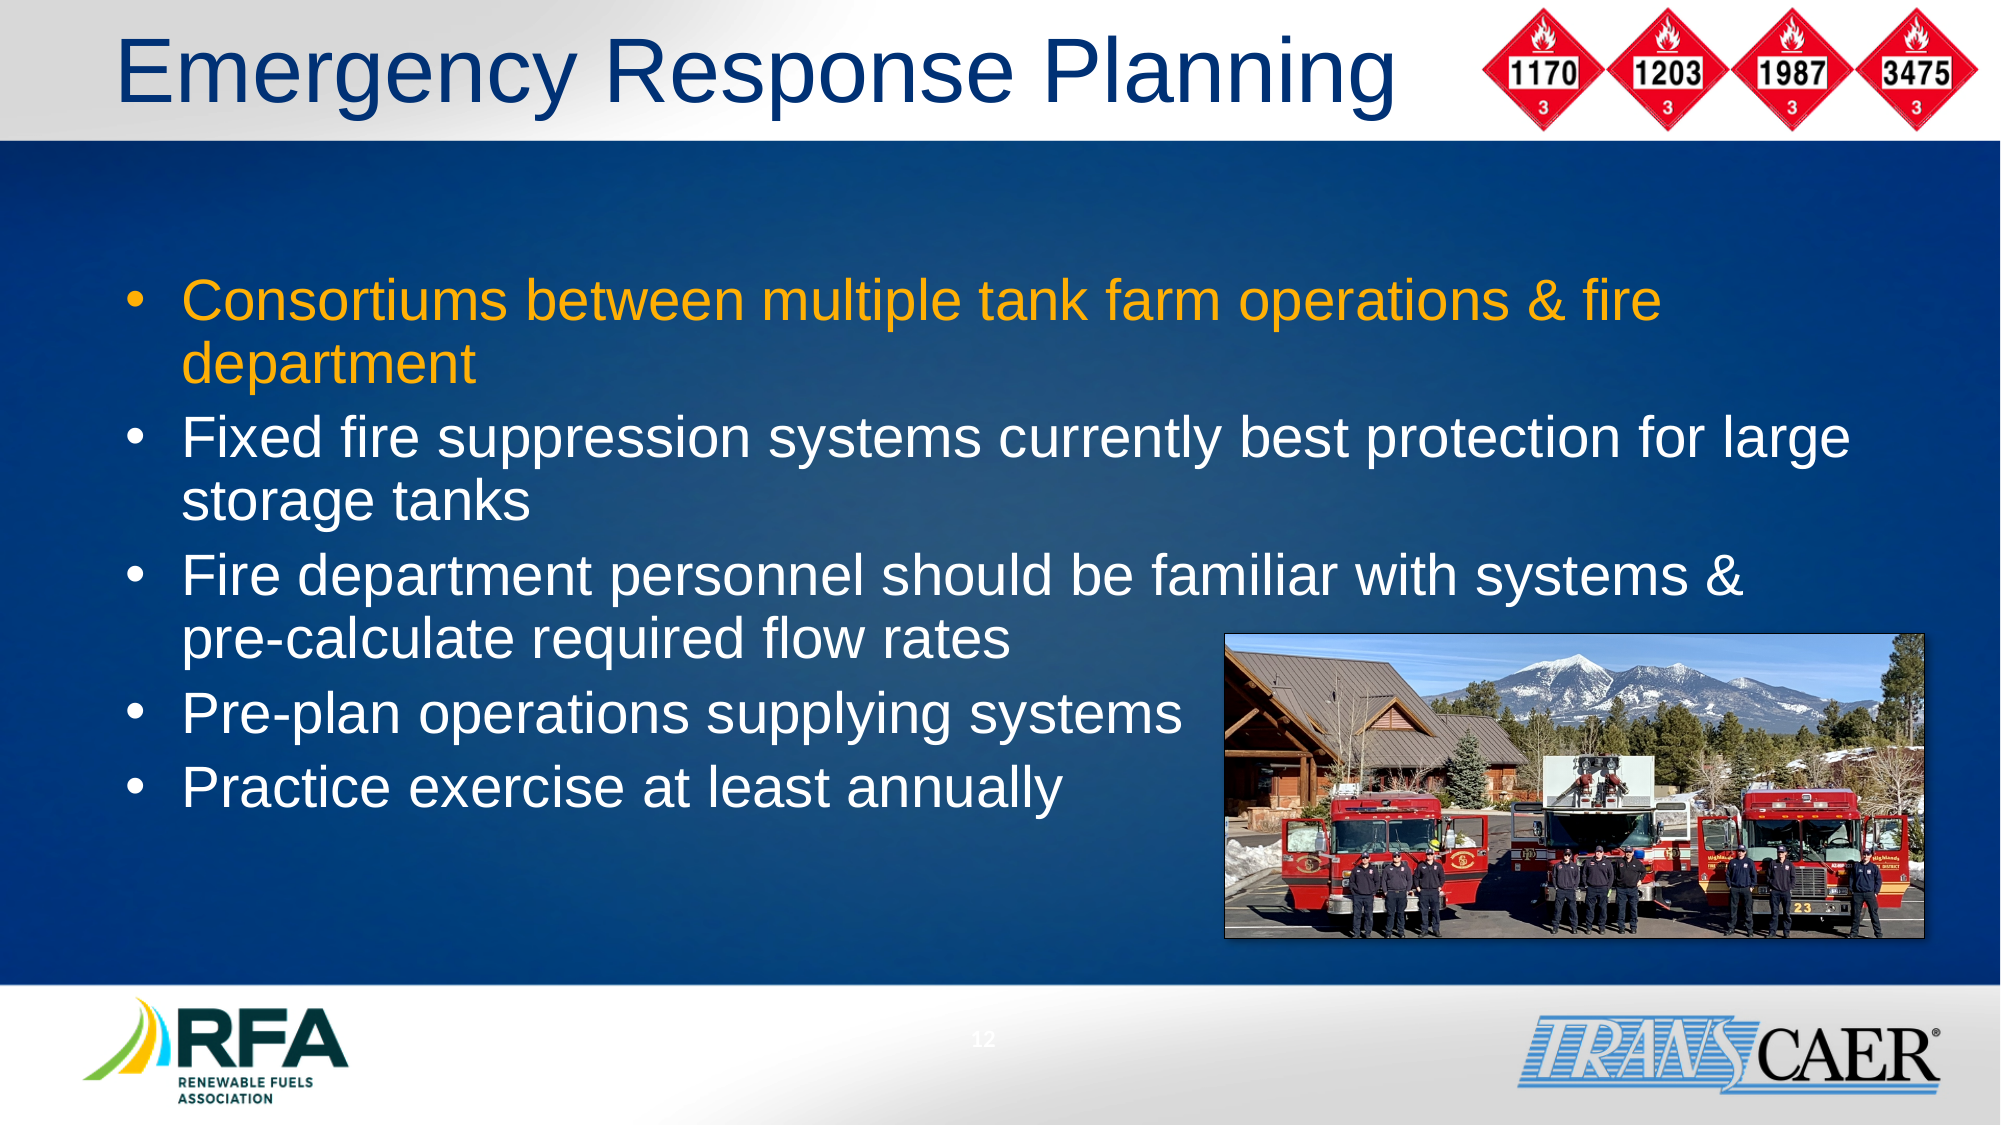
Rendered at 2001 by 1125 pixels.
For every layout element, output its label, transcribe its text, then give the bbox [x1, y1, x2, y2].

picture [0, 0, 2001, 1125]
text_box Emergency Response Planning [99, 0, 1663, 133]
list Consortiums between multiple tank farm operations & fire department Fixed fire suppression systems currently best protection for large storage tanks Fire department personnel should be familiar with systems & pre-calculate required flow rates Pre-plan operations supplying systems Practice exercise at least annually [110, 262, 1875, 1005]
